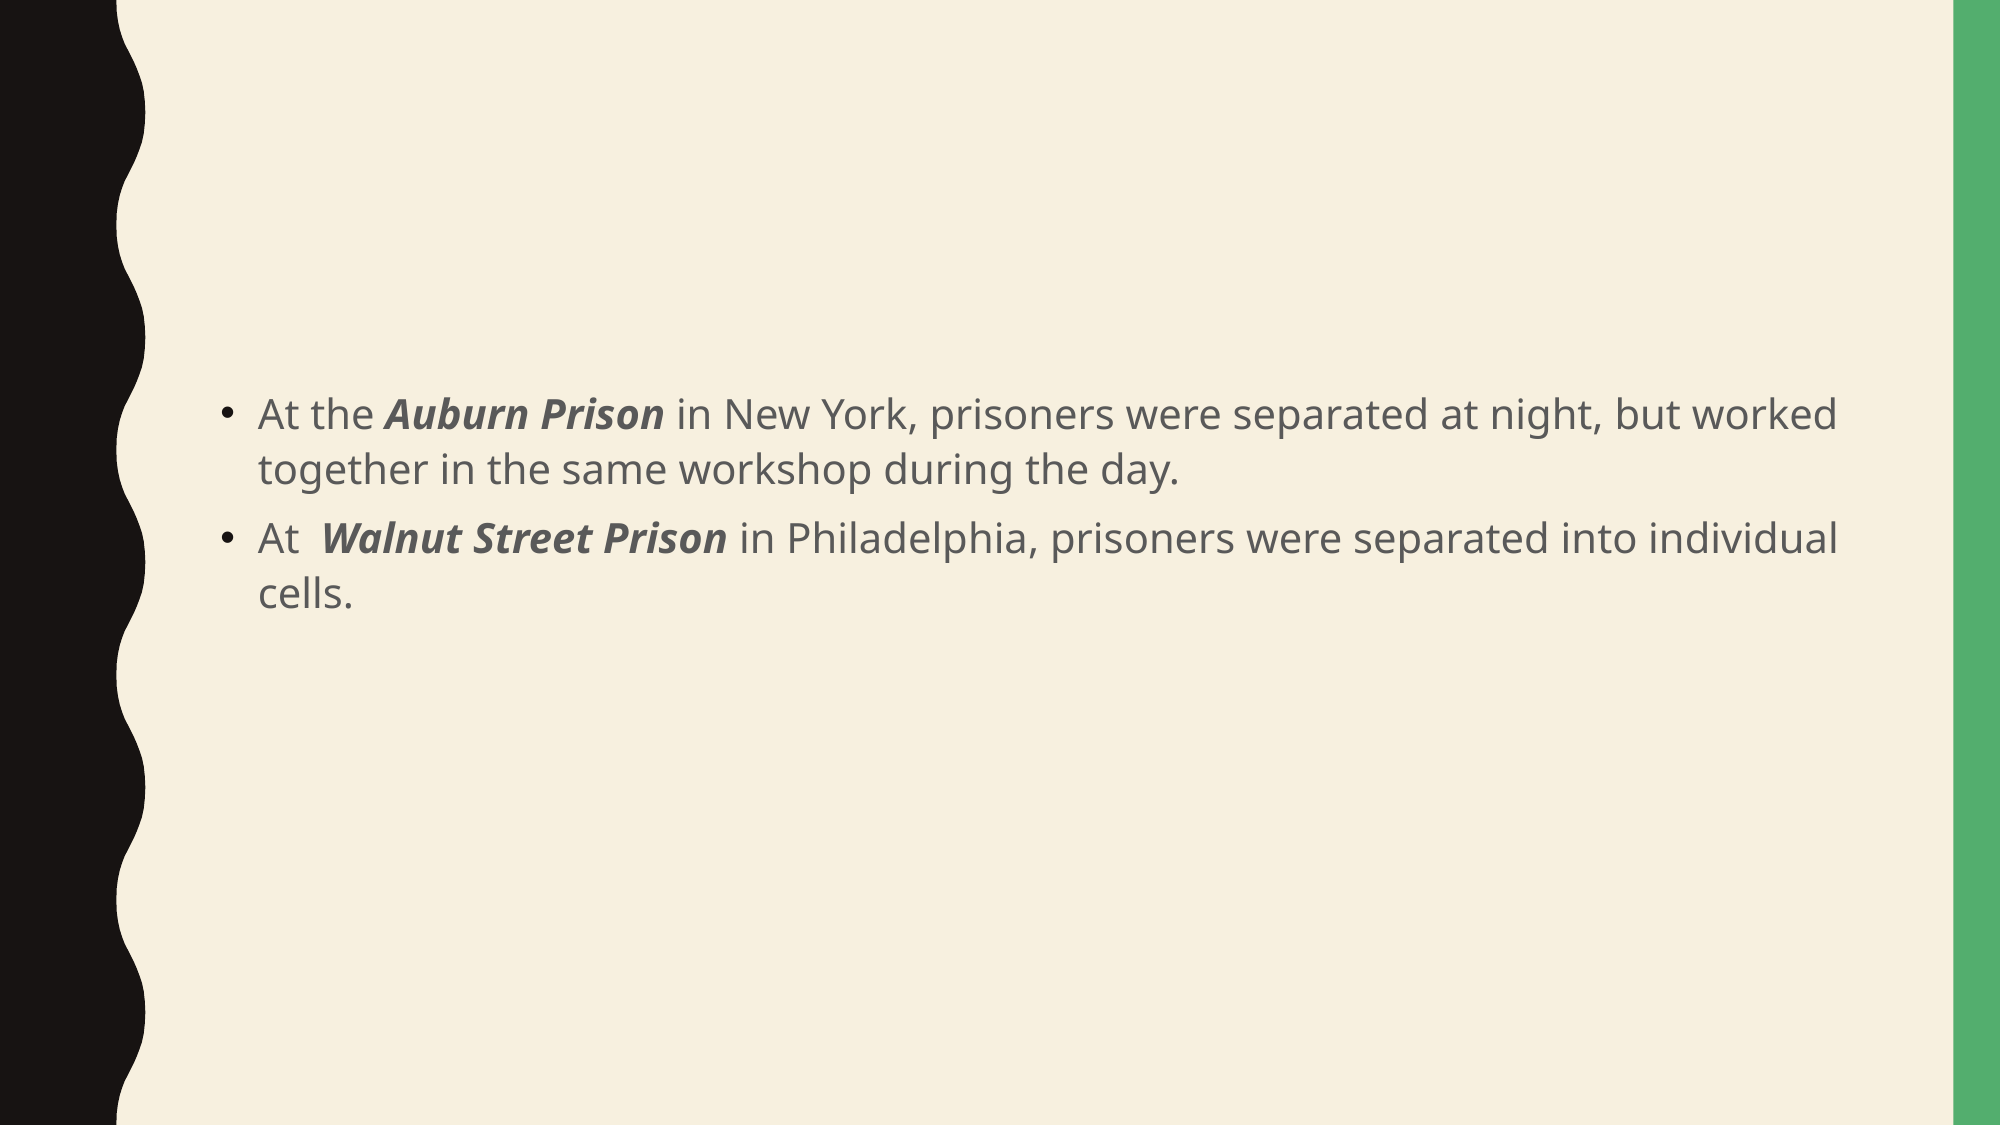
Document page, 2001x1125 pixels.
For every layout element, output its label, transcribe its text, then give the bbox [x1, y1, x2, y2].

list At the Auburn Prison in New York, prisoners were separated at night, but worked together in the same workshop during the day. At Walnut Street Prison in Philadelphia, prisoners were separated into individual cells. [205, 375, 1875, 965]
